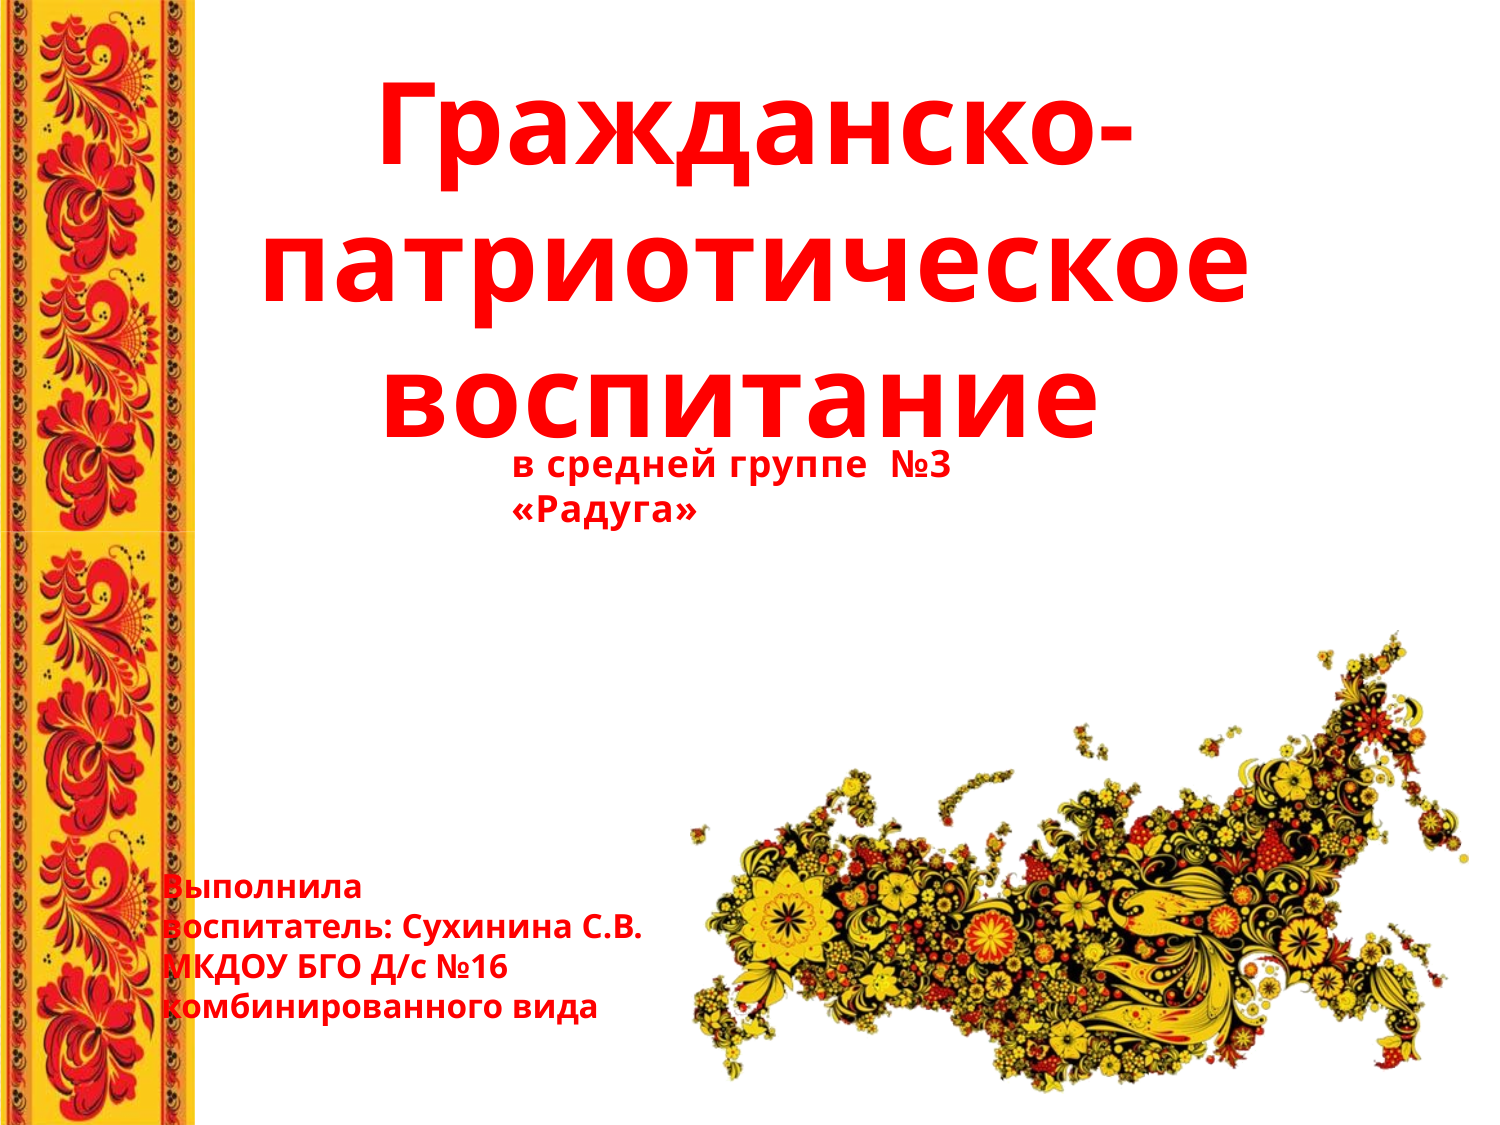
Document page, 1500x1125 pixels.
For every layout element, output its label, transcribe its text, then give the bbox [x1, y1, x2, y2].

text_box в средней группе №3 «Радуга» [496, 432, 1004, 538]
text_box Выполнила воспитатель: Сухинина С.В. МКДОУ БГО Д/с №16 комбинированного вида [202, 857, 659, 1033]
picture [690, 630, 1469, 1095]
picture [0, 0, 196, 1125]
text_box Гражданско- патриотическое воспитание [206, 42, 1306, 575]
